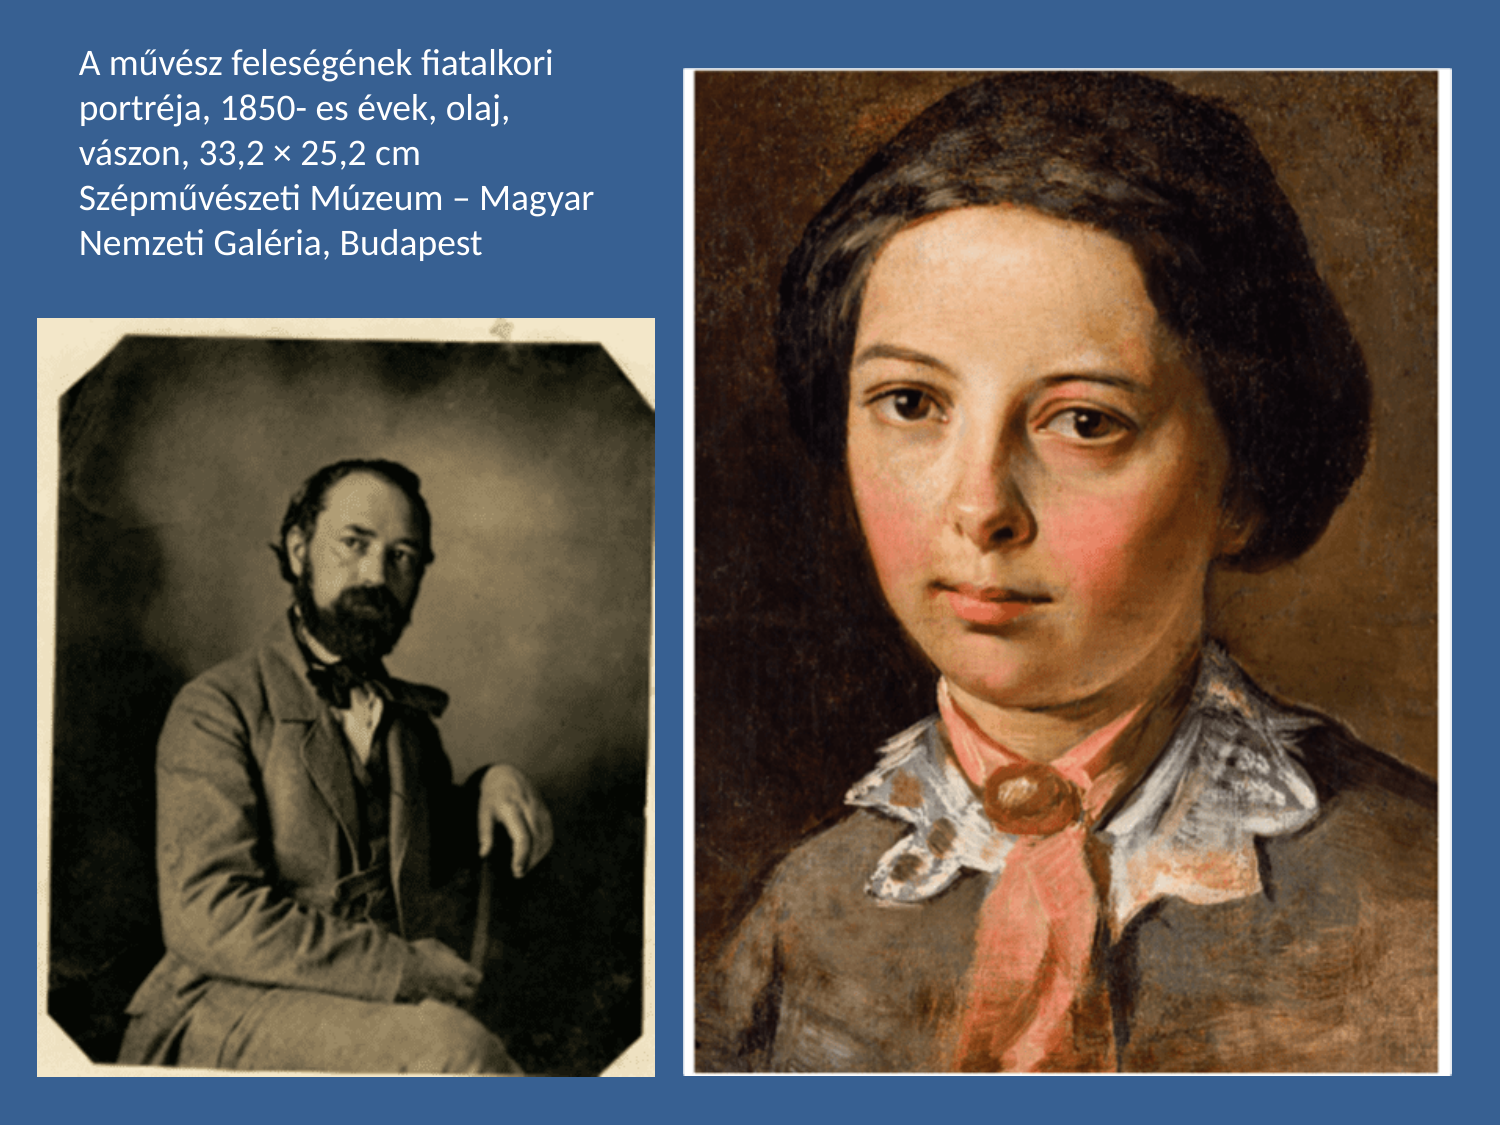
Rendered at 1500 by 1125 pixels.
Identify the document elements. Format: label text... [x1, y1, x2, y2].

picture [37, 318, 656, 1077]
text_box A művész feleségének fiatalkori portréja, 1850- es évek, olaj, vászon, 33,2 × 25,2 cm Szépművészeti Múzeum – Magyar Nemzeti Galéria, Budapest [63, 30, 615, 271]
picture [683, 67, 1452, 1076]
